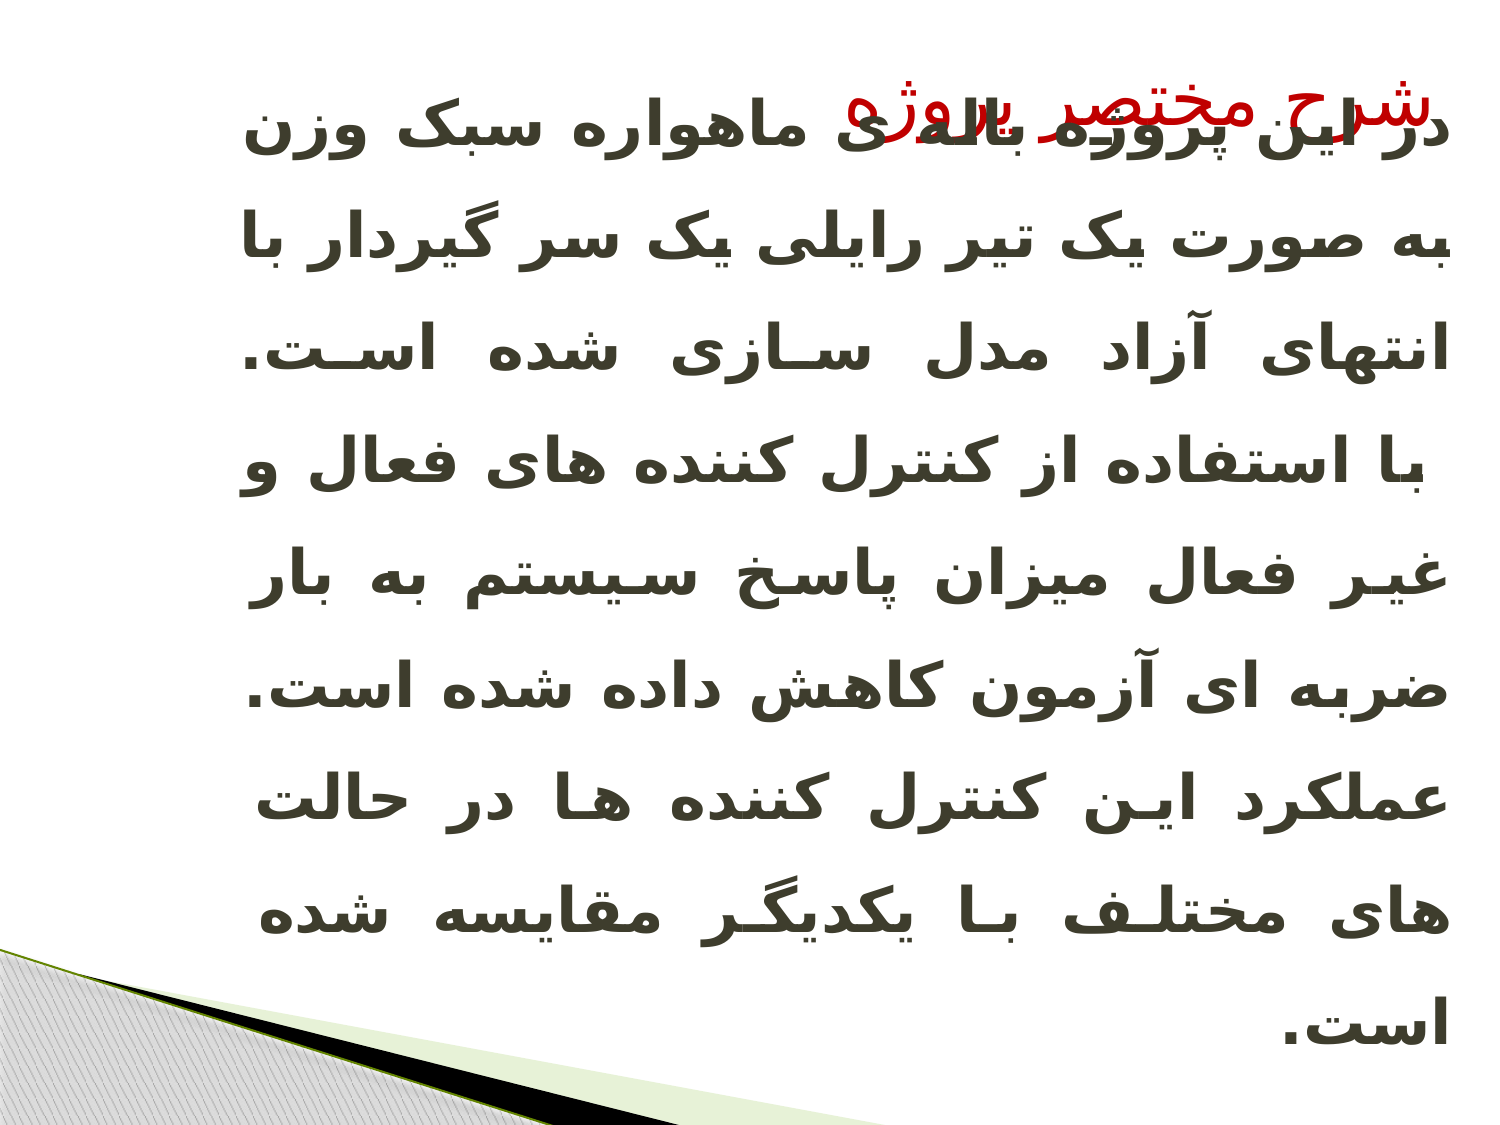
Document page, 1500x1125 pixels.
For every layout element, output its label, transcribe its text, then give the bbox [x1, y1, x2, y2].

title [75, 45, 1425, 213]
text_box در این پروژه باله ی ماهواره سبک وزن به صورت یک تیر رایلی یک سر گیردار با انتهای آزاد مدل سازی شده است. با استفاده از کنترل کننده های فعال و غیر فعال میزان پاسخ سیستم به بار ضربه ای آزمون کاهش داده شده است. عملکرد این کنترل کننده ها در حالت های مختلف با یکدیگر مقایسه شده است. [225, 183, 1468, 919]
list [75, 213, 1425, 986]
text_box شرح مختصر پروژه [374, 45, 1472, 154]
